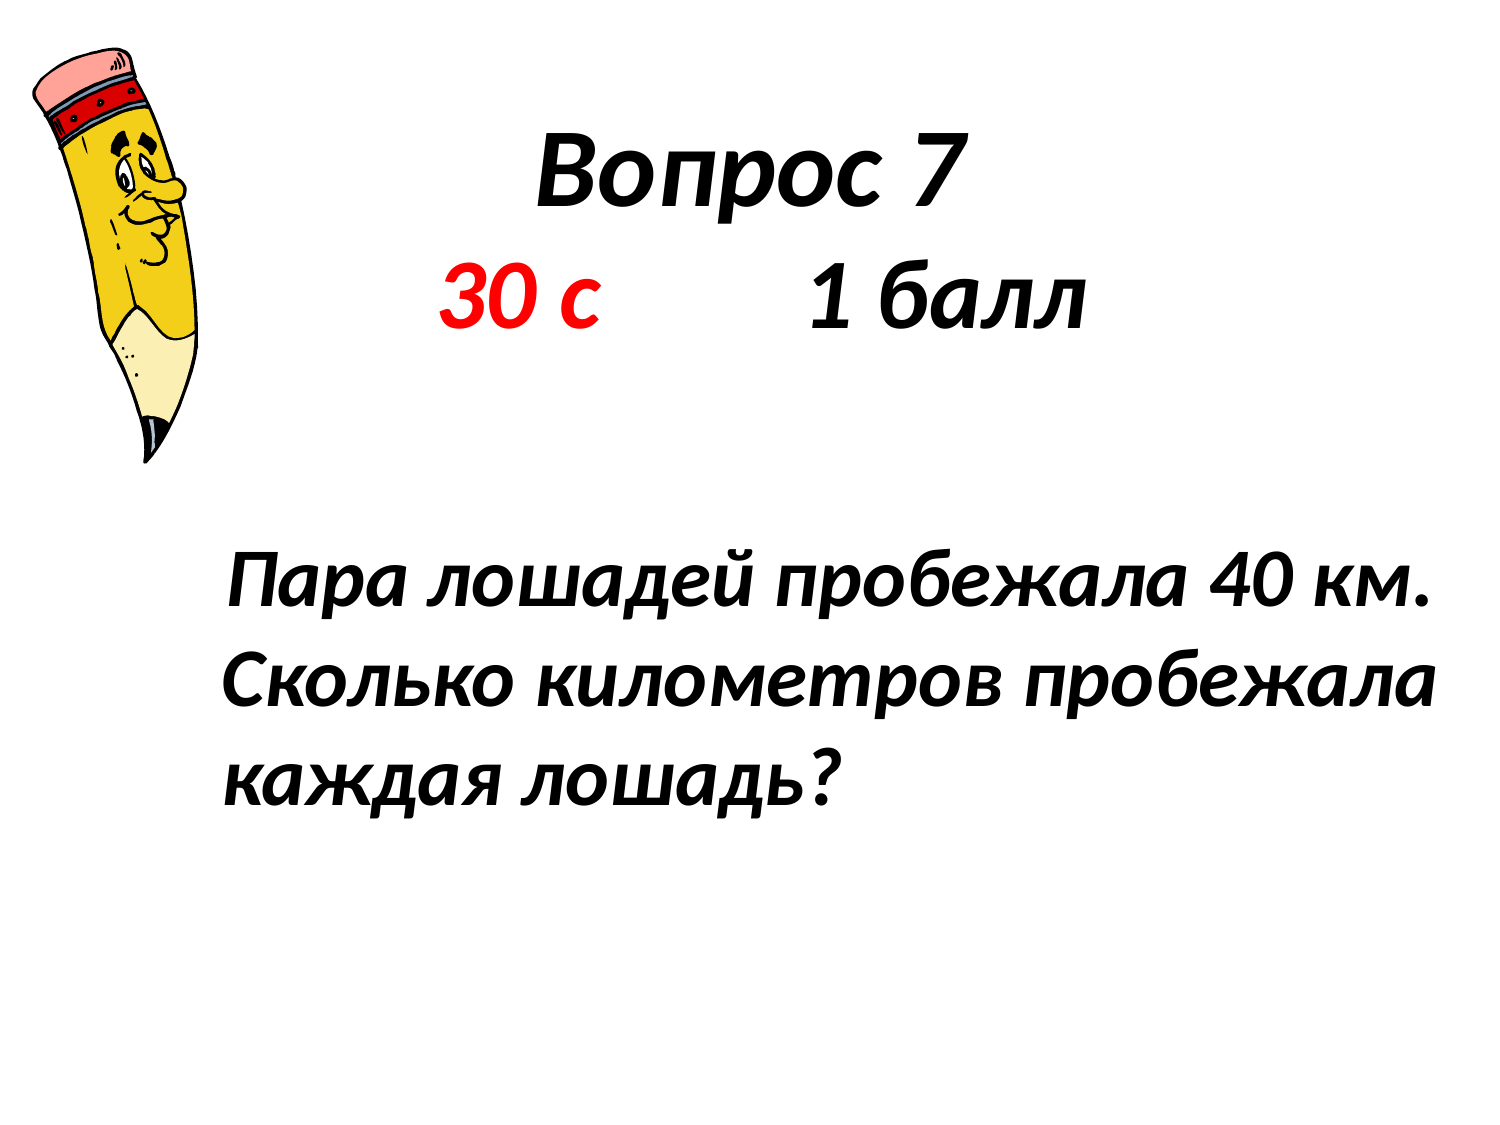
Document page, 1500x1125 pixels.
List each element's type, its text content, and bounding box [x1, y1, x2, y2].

picture [29, 42, 199, 464]
title Вопрос 7 30 с 1 балл [202, 45, 1425, 231]
list Пара лошадей пробежала 40 км. Сколько километров пробежала каждая лошадь? [150, 231, 1500, 975]
